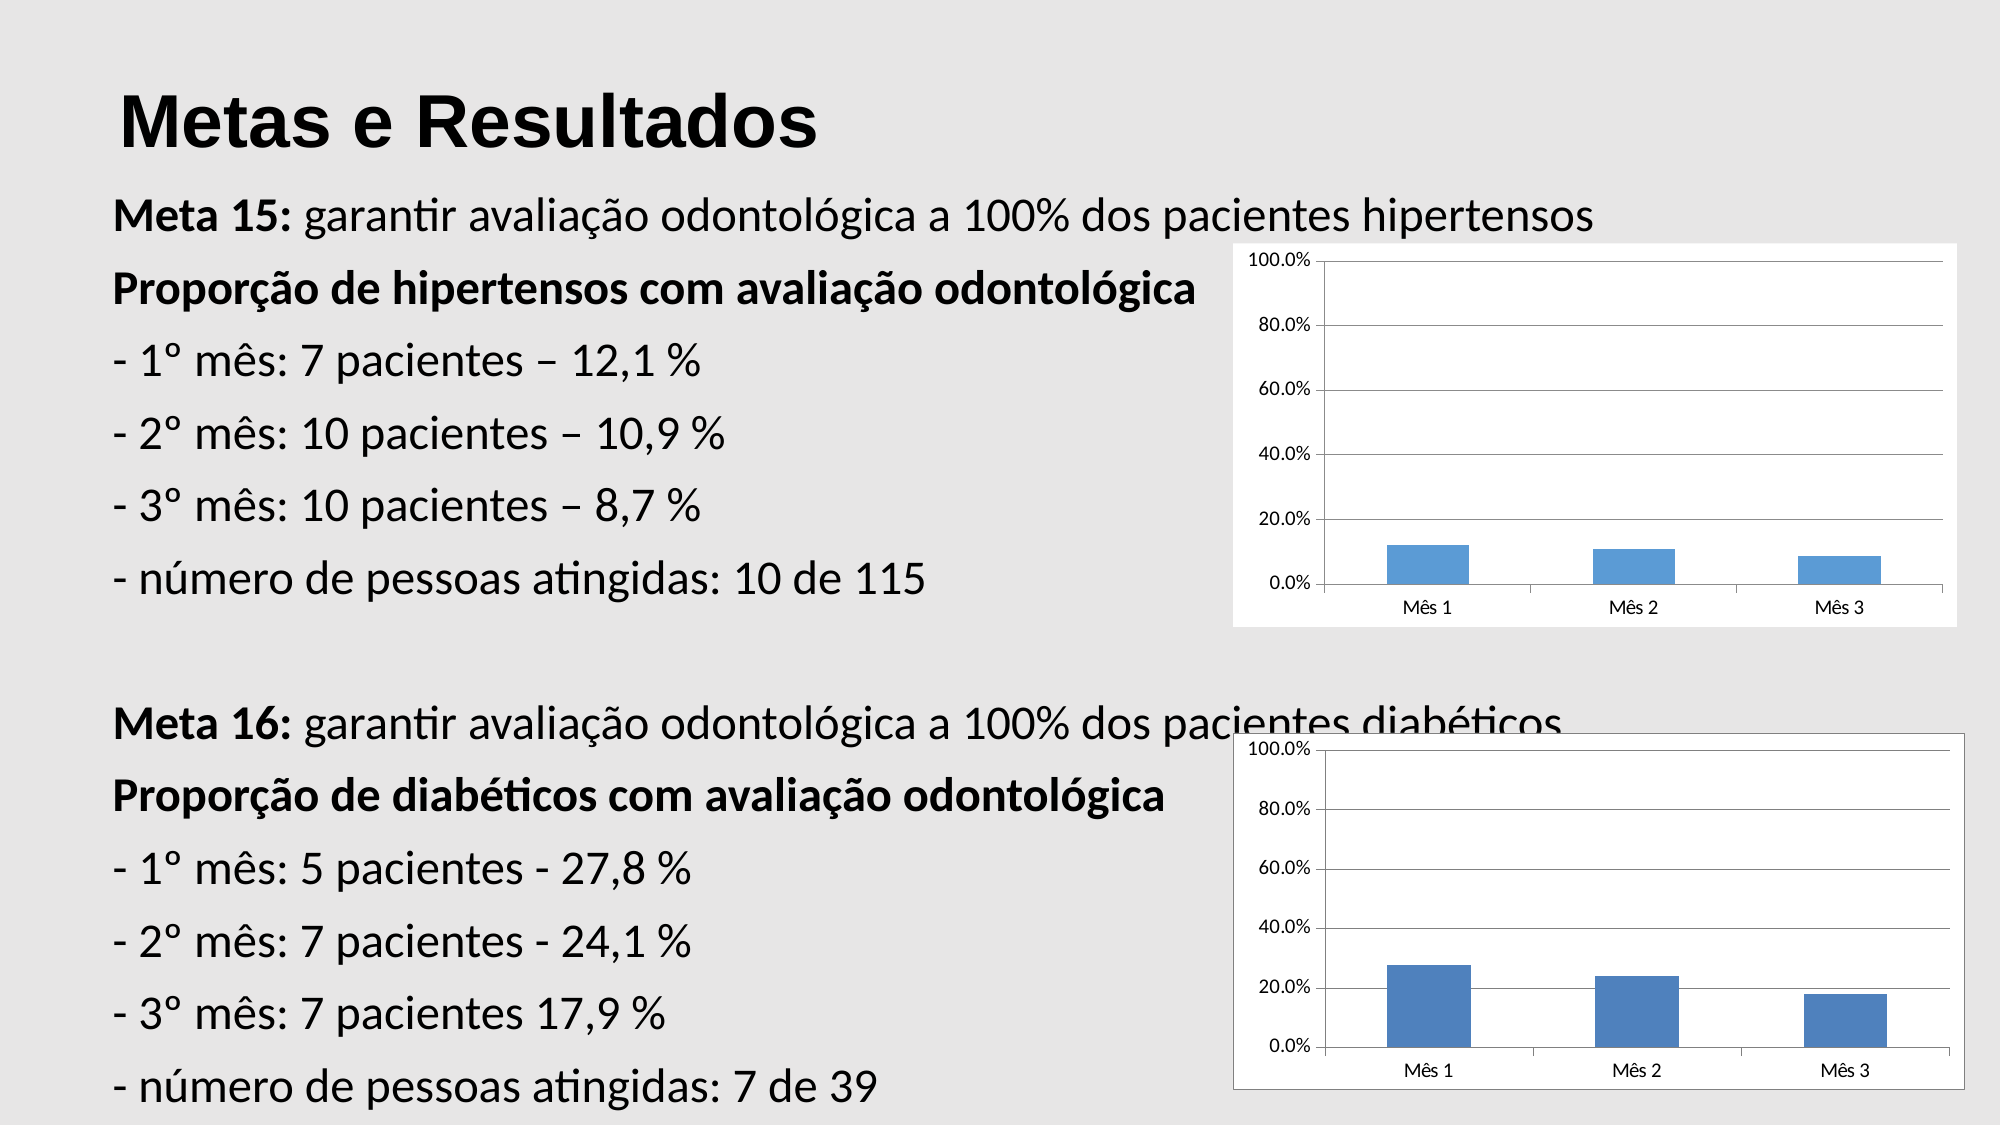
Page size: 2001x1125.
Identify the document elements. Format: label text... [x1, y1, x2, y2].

text_box Metas e Resultados [104, 26, 1897, 172]
chart [1232, 732, 1965, 1090]
subtitle Meta 15: garantir avaliação odontológica a 100% dos pacientes hipertensos Proporção de hipertensos com avaliação odontológica - 1º mês: 7 pacientes – 12,1 % - 2º mês: 10 pacientes – 10,9 % - 3º mês: 10 pacientes – 8,7 % - número de pessoas atingidas: 10 de 115 Meta 16: garantir avaliação odontológica a 100% dos pacientes diabéticos Proporção de diabéticos com avaliação odontológica - 1º mês: 5 pacientes - 27,8 % - 2º mês: 7 pacientes - 24,1 % - 3º mês: 7 pacientes 17,9 % - número de pessoas atingidas: 7 de 39 [97, 182, 1890, 1125]
chart [1233, 243, 1957, 627]
